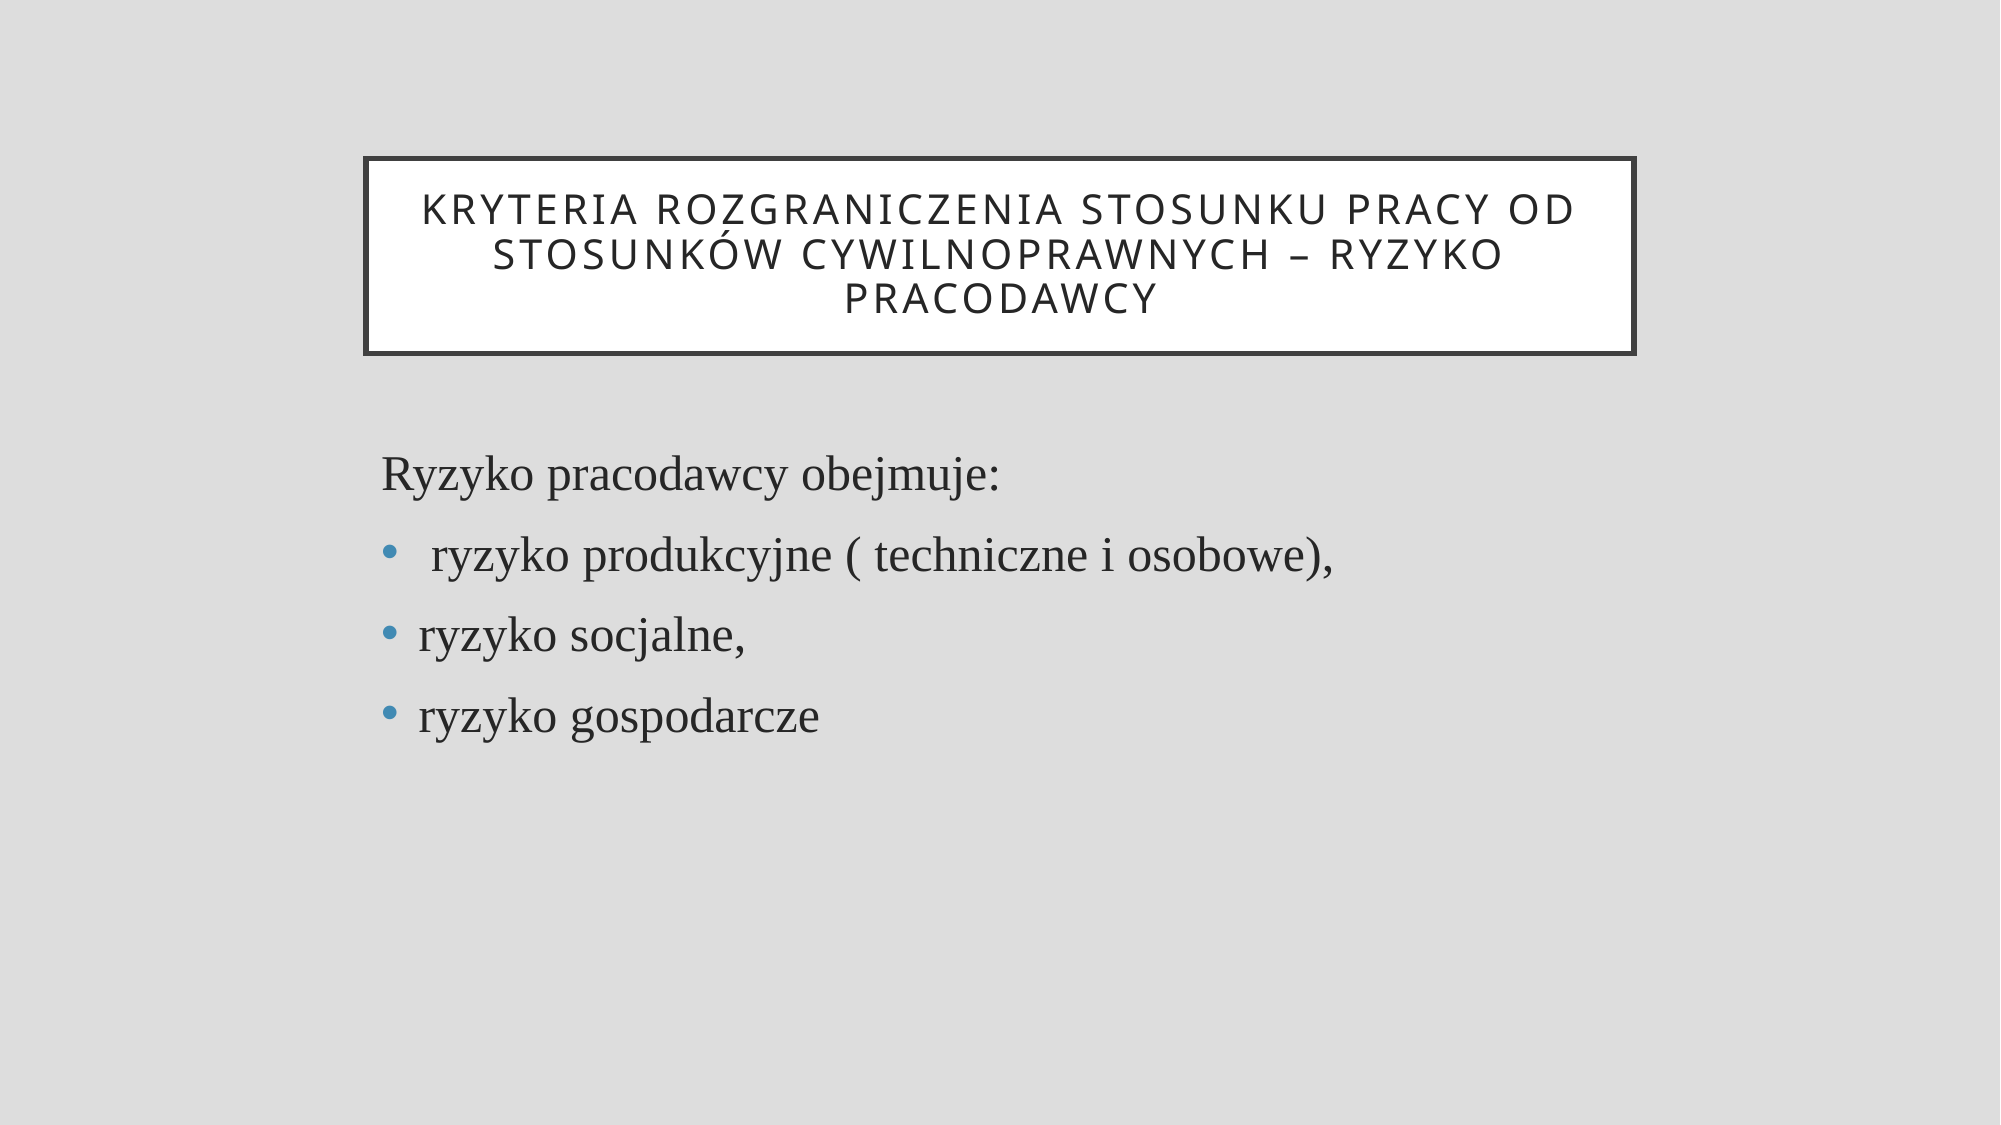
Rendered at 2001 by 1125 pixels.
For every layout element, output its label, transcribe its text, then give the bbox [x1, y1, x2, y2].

title Kryteria rozgraniczenia stosunku pracy od stosunków cywilnoprawnych – ryzyko pracodawcy [363, 156, 1637, 356]
list Ryzyko pracodawcy obejmuje: ryzyko produkcyjne ( techniczne i osobowe), ryzyko socjalne, ryzyko gospodarcze [366, 432, 1634, 942]
